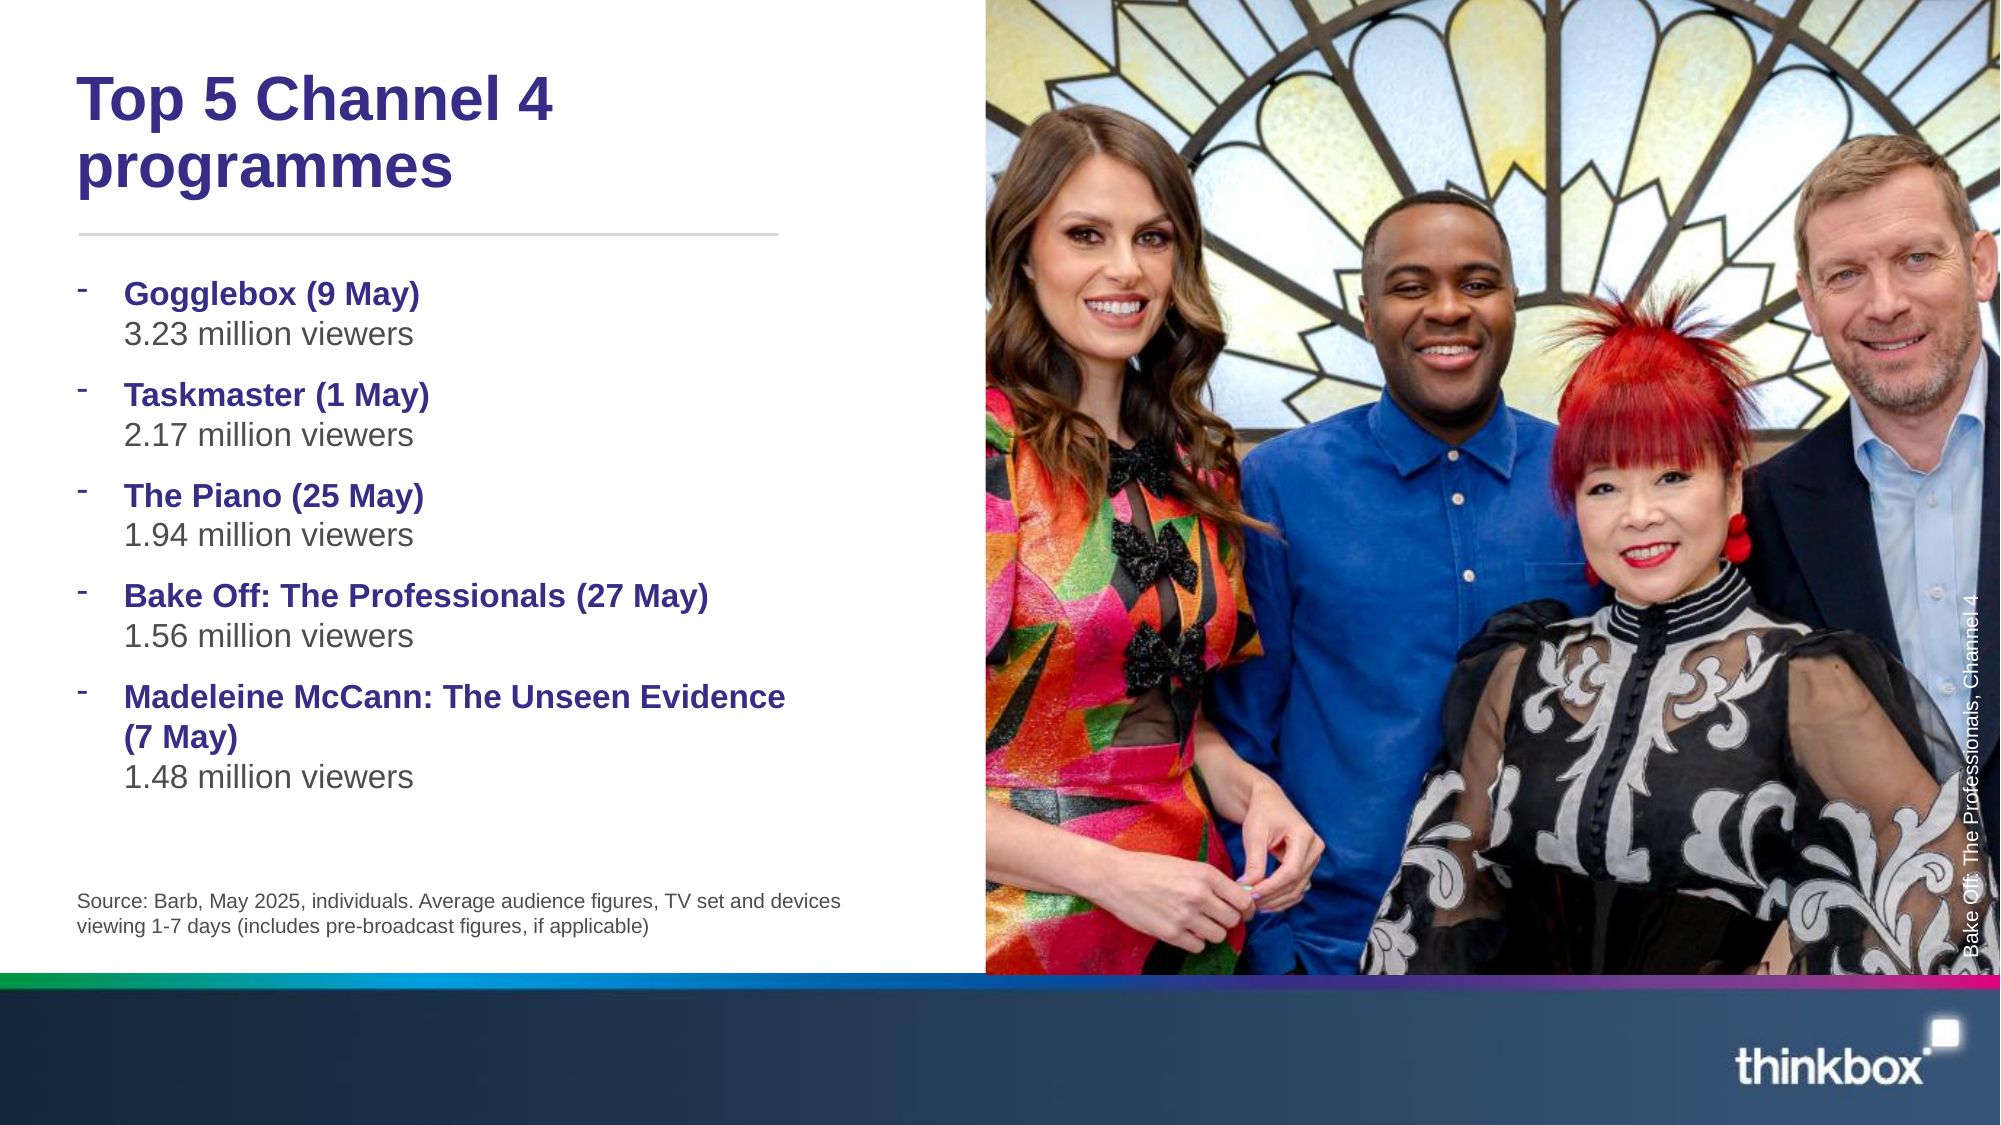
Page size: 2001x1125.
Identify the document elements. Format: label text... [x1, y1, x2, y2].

list Gogglebox (9 May) 3.23 million viewers Taskmaster (1 May) 2.17 million viewers The Piano (25 May) 1.94 million viewers Bake Off: The Professionals (27 May) 1.56 million viewers Madeleine McCann: The Unseen Evidence (7 May) 1.48 million viewers [61, 264, 806, 864]
picture [0, 0, 2000, 1125]
list Source: Barb, May 2025, individuals. Average audience figures, TV set and devices viewing 1-7 days (includes pre-broadcast figures, if applicable) [61, 880, 909, 931]
title Top 5 Channel 4 programmes [60, 59, 955, 227]
